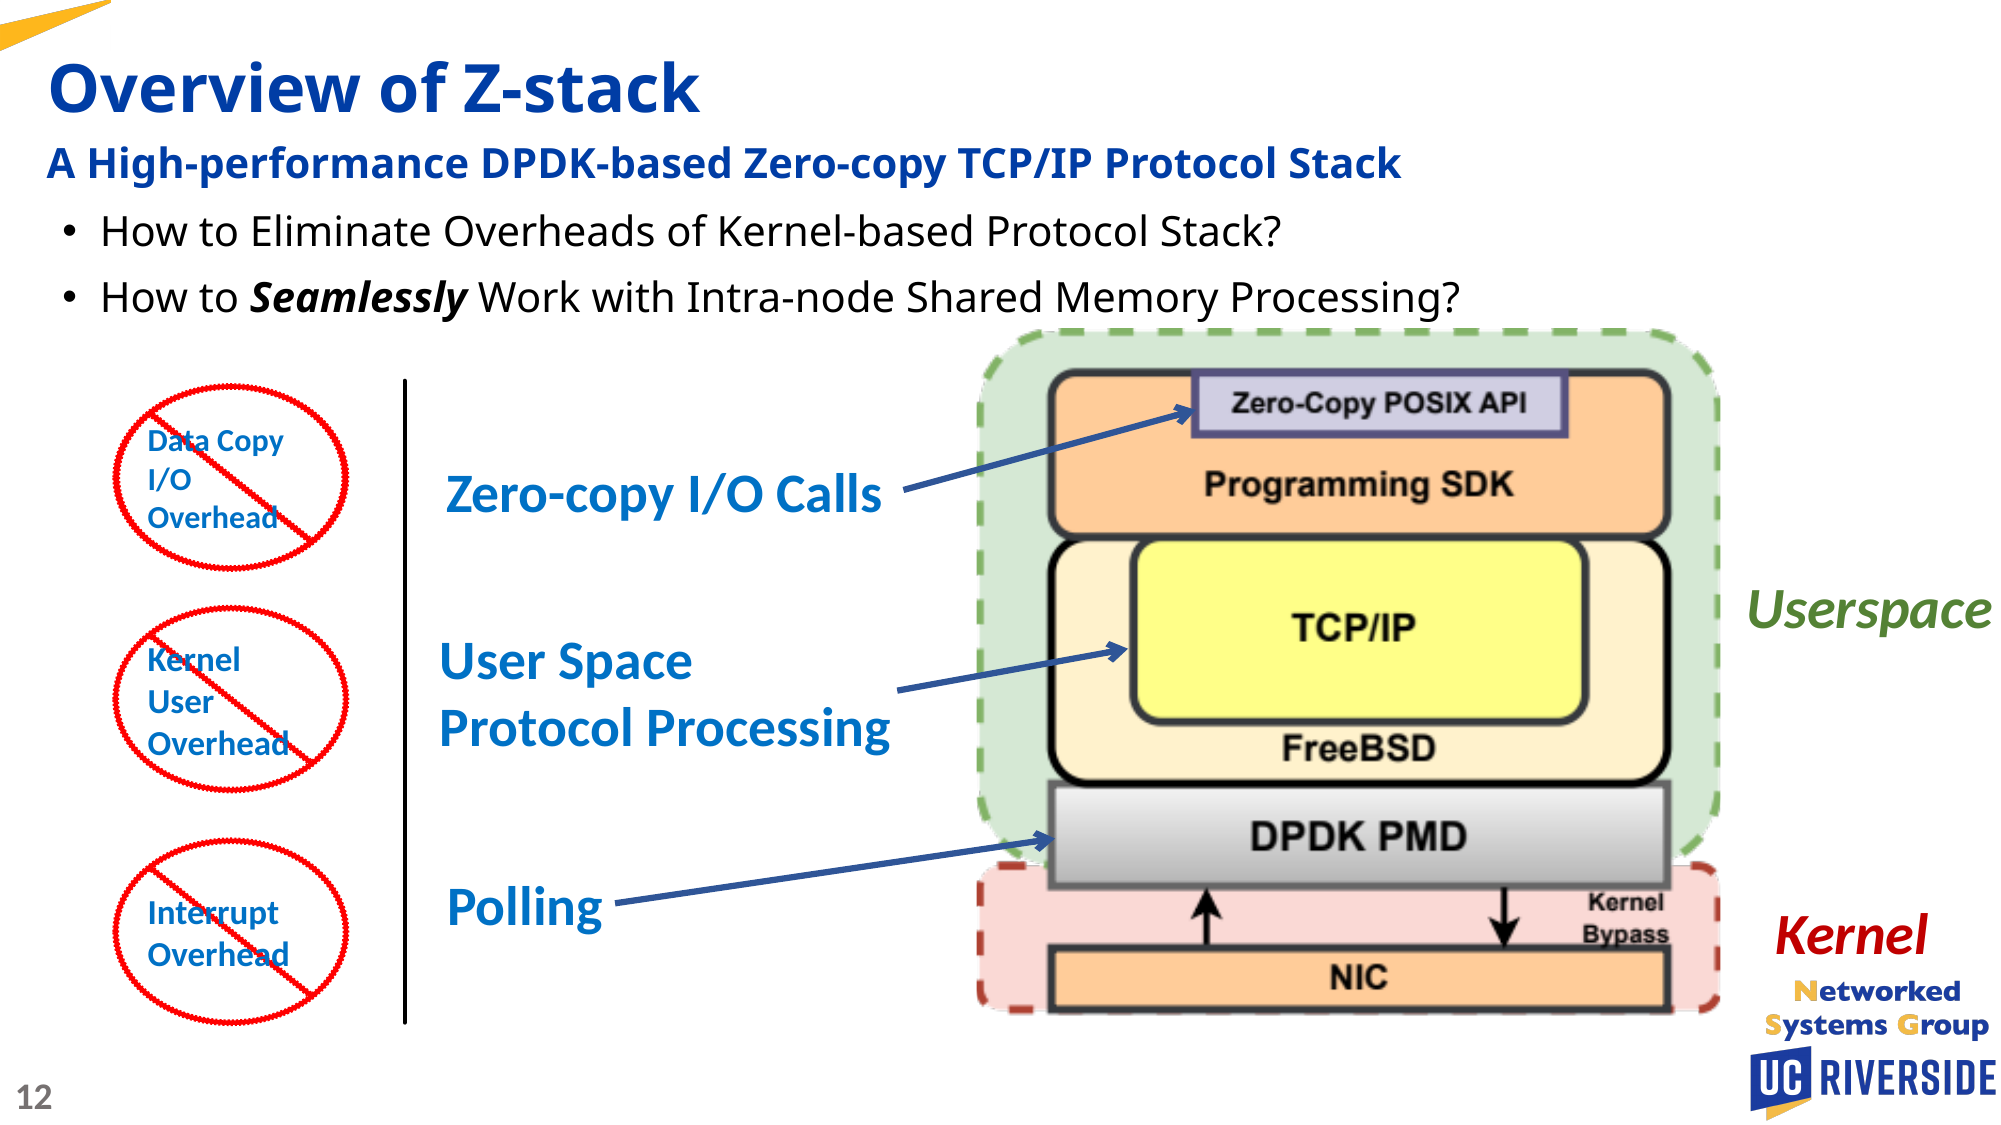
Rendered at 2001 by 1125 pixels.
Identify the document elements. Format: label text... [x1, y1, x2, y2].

picture [976, 328, 1721, 1016]
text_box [614, 838, 1056, 904]
text_box Kernel [1760, 889, 1944, 974]
text_box Polling [447, 869, 616, 937]
text_box Userspace [1731, 562, 2000, 648]
text_box Zero-copy I/O Calls [445, 456, 904, 524]
list How to Eliminate Overheads of Kernel-based Protocol Stack? How to Seamlessly Work with Intra-node Shared Memory Processing? [47, 203, 1648, 882]
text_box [113, 384, 349, 571]
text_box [113, 838, 349, 1026]
list A High-performance DPDK-based Zero-copy TCP/IP Protocol Stack [46, 142, 1648, 189]
picture [0, 0, 111, 51]
list Overview of Z-stack [47, 55, 1648, 128]
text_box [897, 648, 1128, 691]
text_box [903, 409, 1196, 491]
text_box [113, 605, 349, 793]
text_box User Space Protocol Processing [439, 623, 898, 758]
picture [1746, 967, 2000, 1125]
